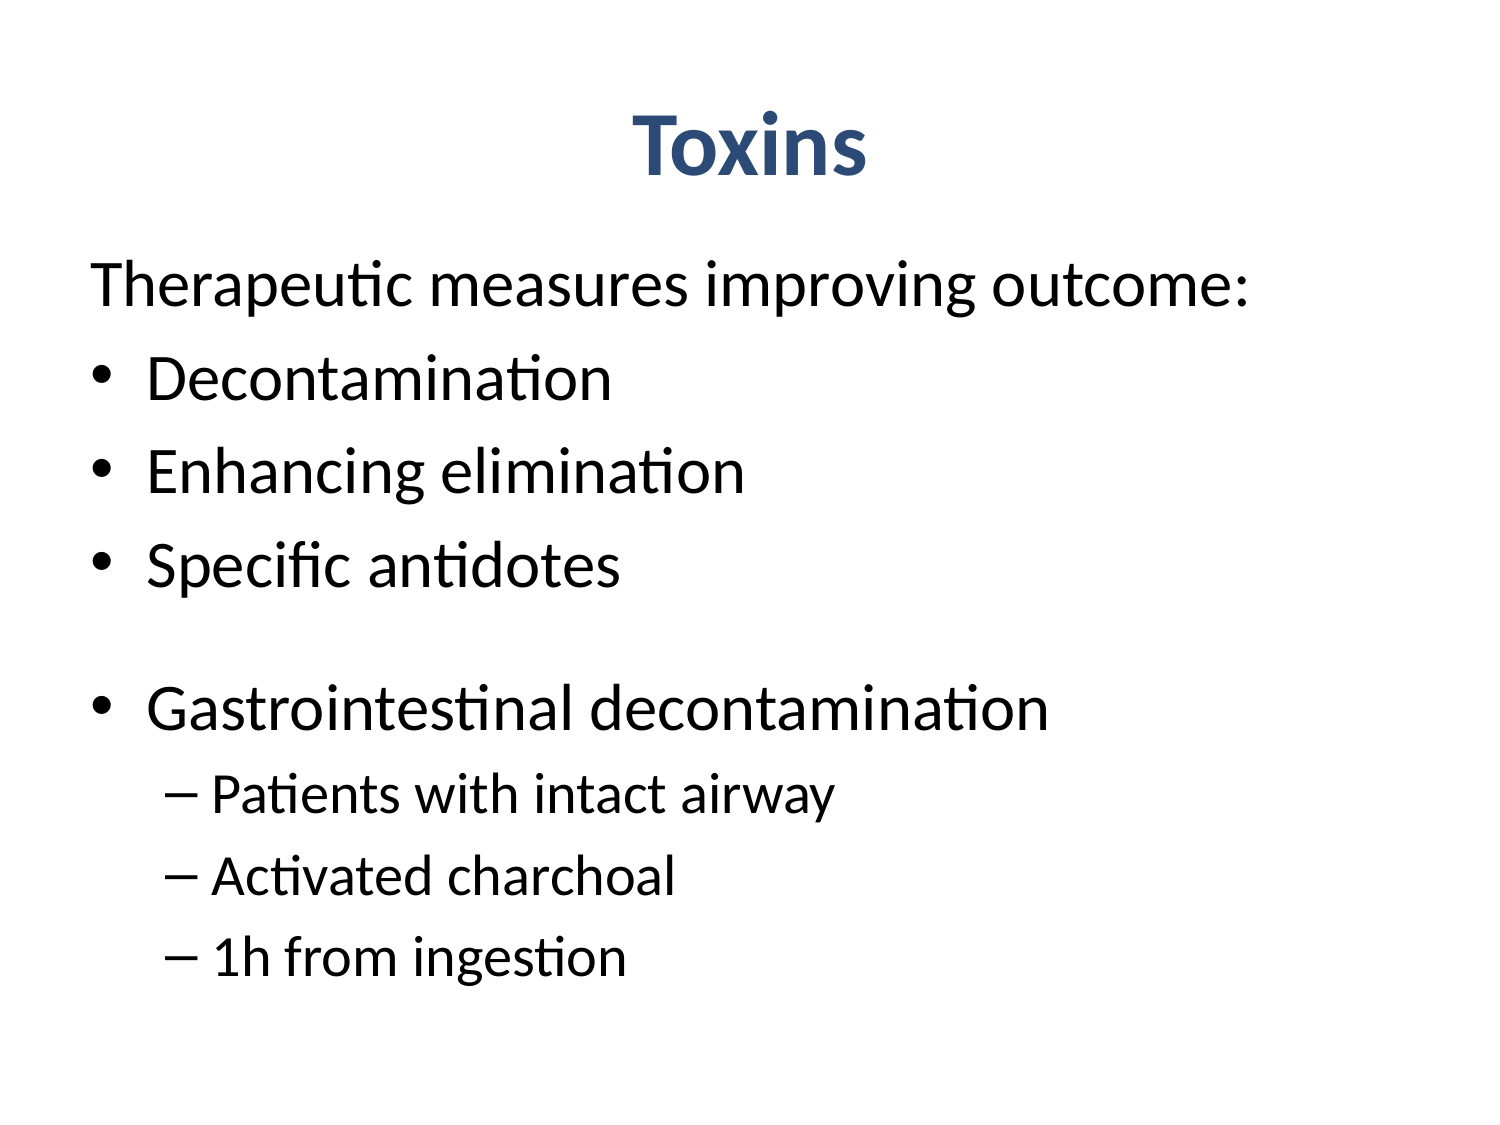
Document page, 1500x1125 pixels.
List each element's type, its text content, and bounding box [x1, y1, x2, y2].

title Toxins [75, 45, 1425, 232]
list Therapeutic measures improving outcome: Decontamination Enhancing elimination Specific antidotes Gastrointestinal decontamination Patients with intact airway Activated charchoal 1h from ingestion [75, 232, 1425, 1083]
